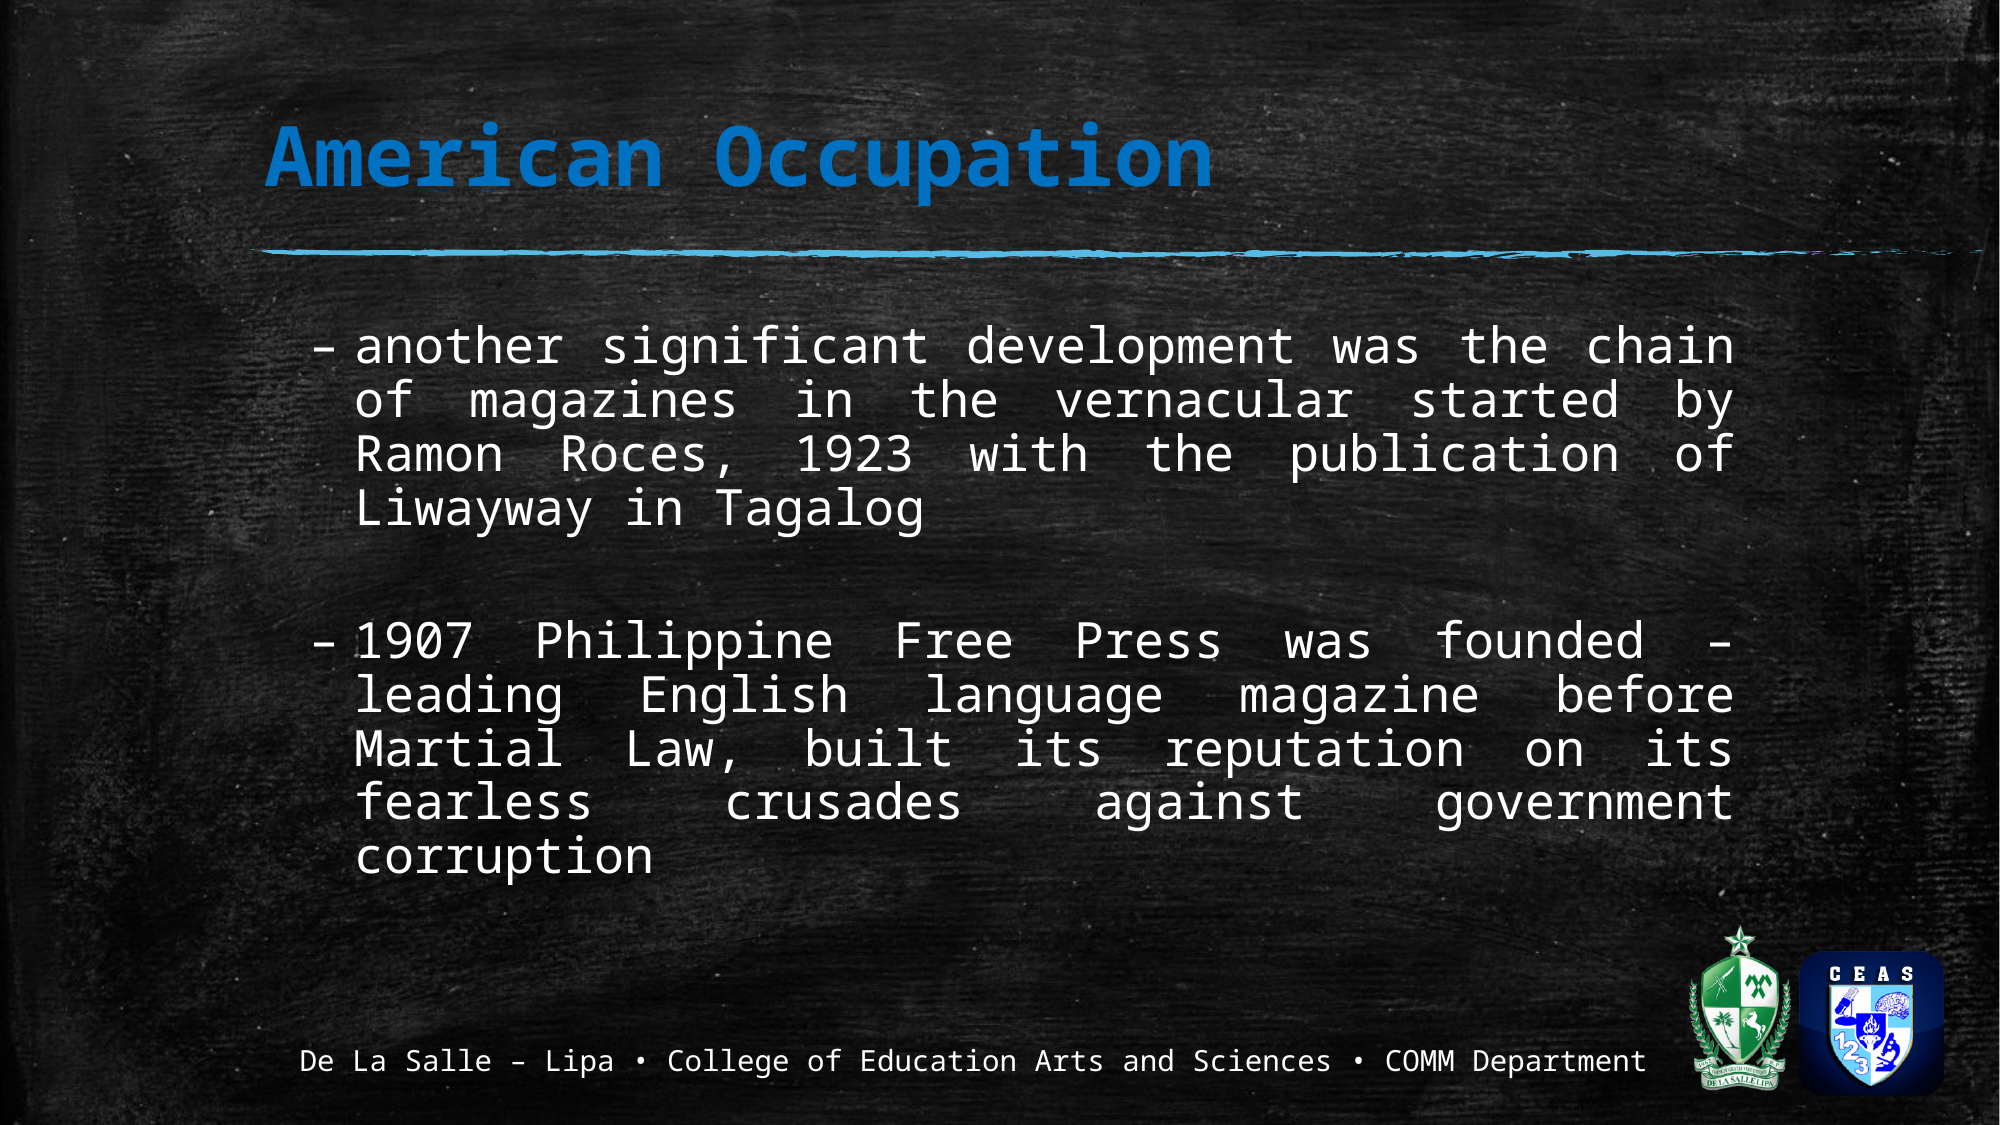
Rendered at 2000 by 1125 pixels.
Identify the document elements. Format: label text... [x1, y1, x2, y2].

list another significant development was the chain of magazines in the vernacular started by Ramon Roces, 1923 with the publication of Liwayway in Tagalog 1907 Philippine Free Press was founded – leading English language magazine before Martial Law, built its reputation on its fearless crusades against government corruption [249, 312, 1750, 1013]
picture [1656, 924, 1944, 1096]
title American Occupation [249, 45, 1750, 213]
text_box De La Salle – Lipa • College of Education Arts and Sciences • COMM Department [124, 1034, 1656, 1085]
